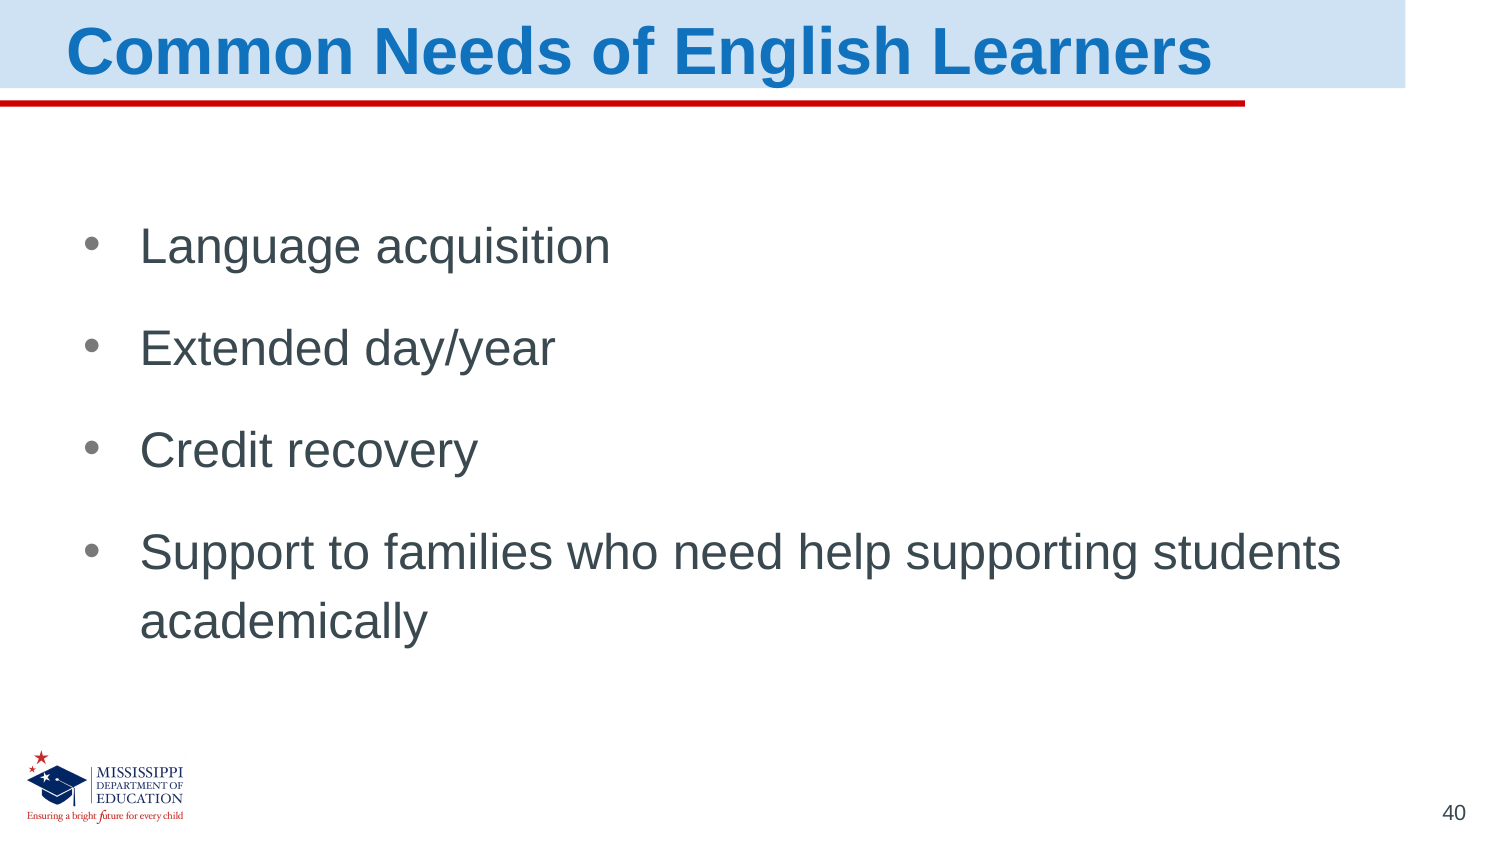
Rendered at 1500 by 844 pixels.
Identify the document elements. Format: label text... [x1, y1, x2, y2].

slide_number 40 [1391, 801, 1482, 841]
list Language acquisition Extended day/year Credit recovery Support to families who need help supporting students academically [68, 189, 1429, 717]
list Common Needs of English Learners [51, 5, 1406, 80]
picture [21, 746, 189, 827]
